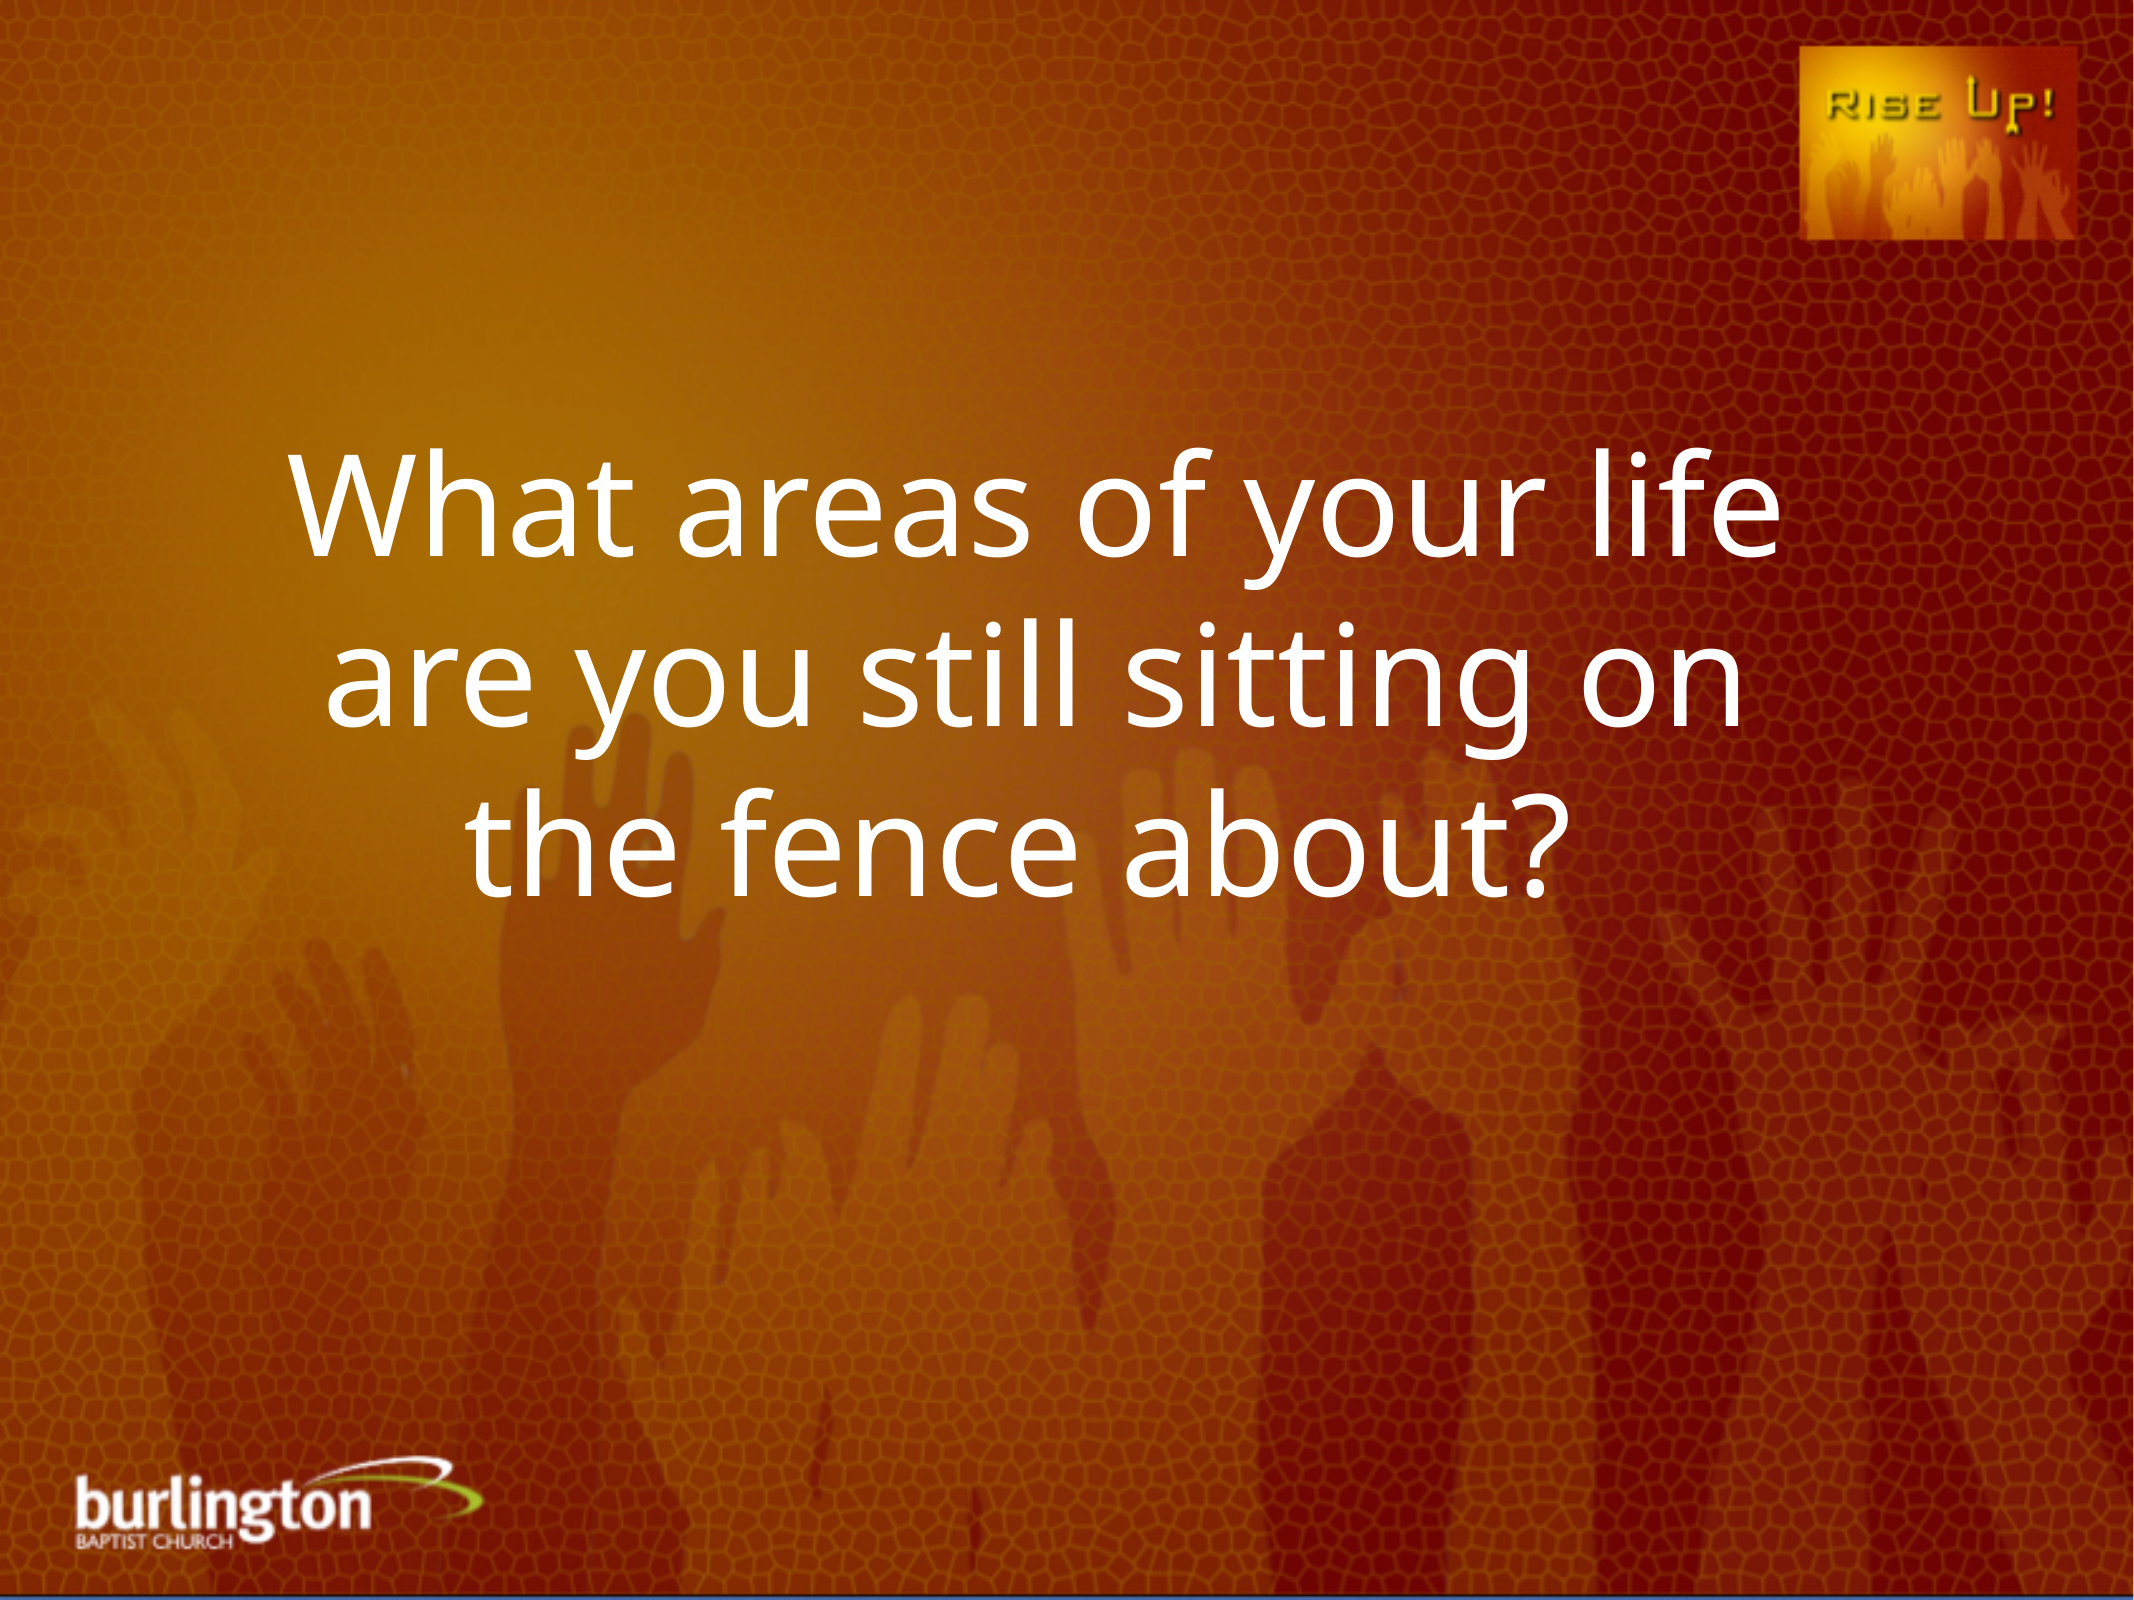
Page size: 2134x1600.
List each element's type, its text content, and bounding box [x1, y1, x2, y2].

text_box What areas of your life are you still sitting on the fence about? [229, 408, 1845, 931]
picture [0, 0, 2134, 1600]
